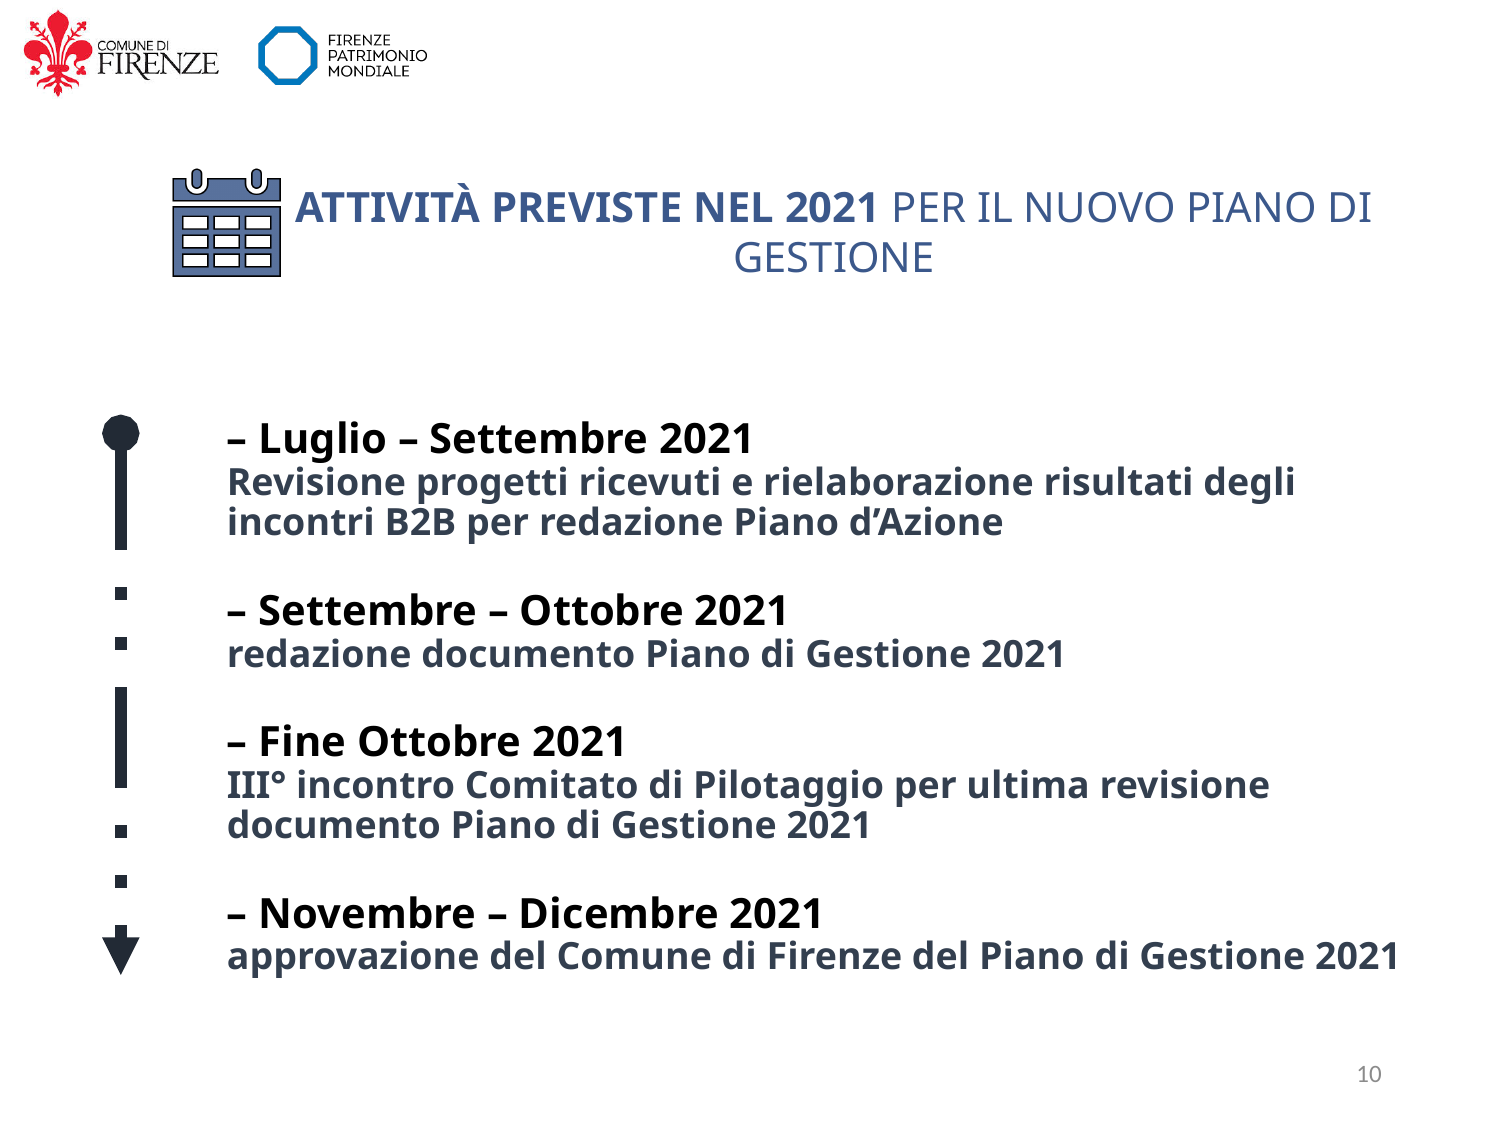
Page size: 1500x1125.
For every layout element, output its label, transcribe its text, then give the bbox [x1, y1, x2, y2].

picture [14, 0, 461, 298]
text_box – Luglio – Settembre 2021 Revisione progetti ricevuti e rielaborazione risultati degli incontri B2B per redazione Piano d’Azione – Settembre – Ottobre 2021 redazione documento Piano di Gestione 2021 – Fine Ottobre 2021 III° incontro Comitato di Pilotaggio per ultima revisione documento Piano di Gestione 2021 – Novembre – Dicembre 2021 approvazione del Comune di Firenze del Piano di Gestione 2021 [215, 346, 1453, 1125]
text_box ATTIVITÀ PREVISTE NEL 2021 PER IL NUOVO PIANO DI GESTIONE [302, 173, 1411, 289]
